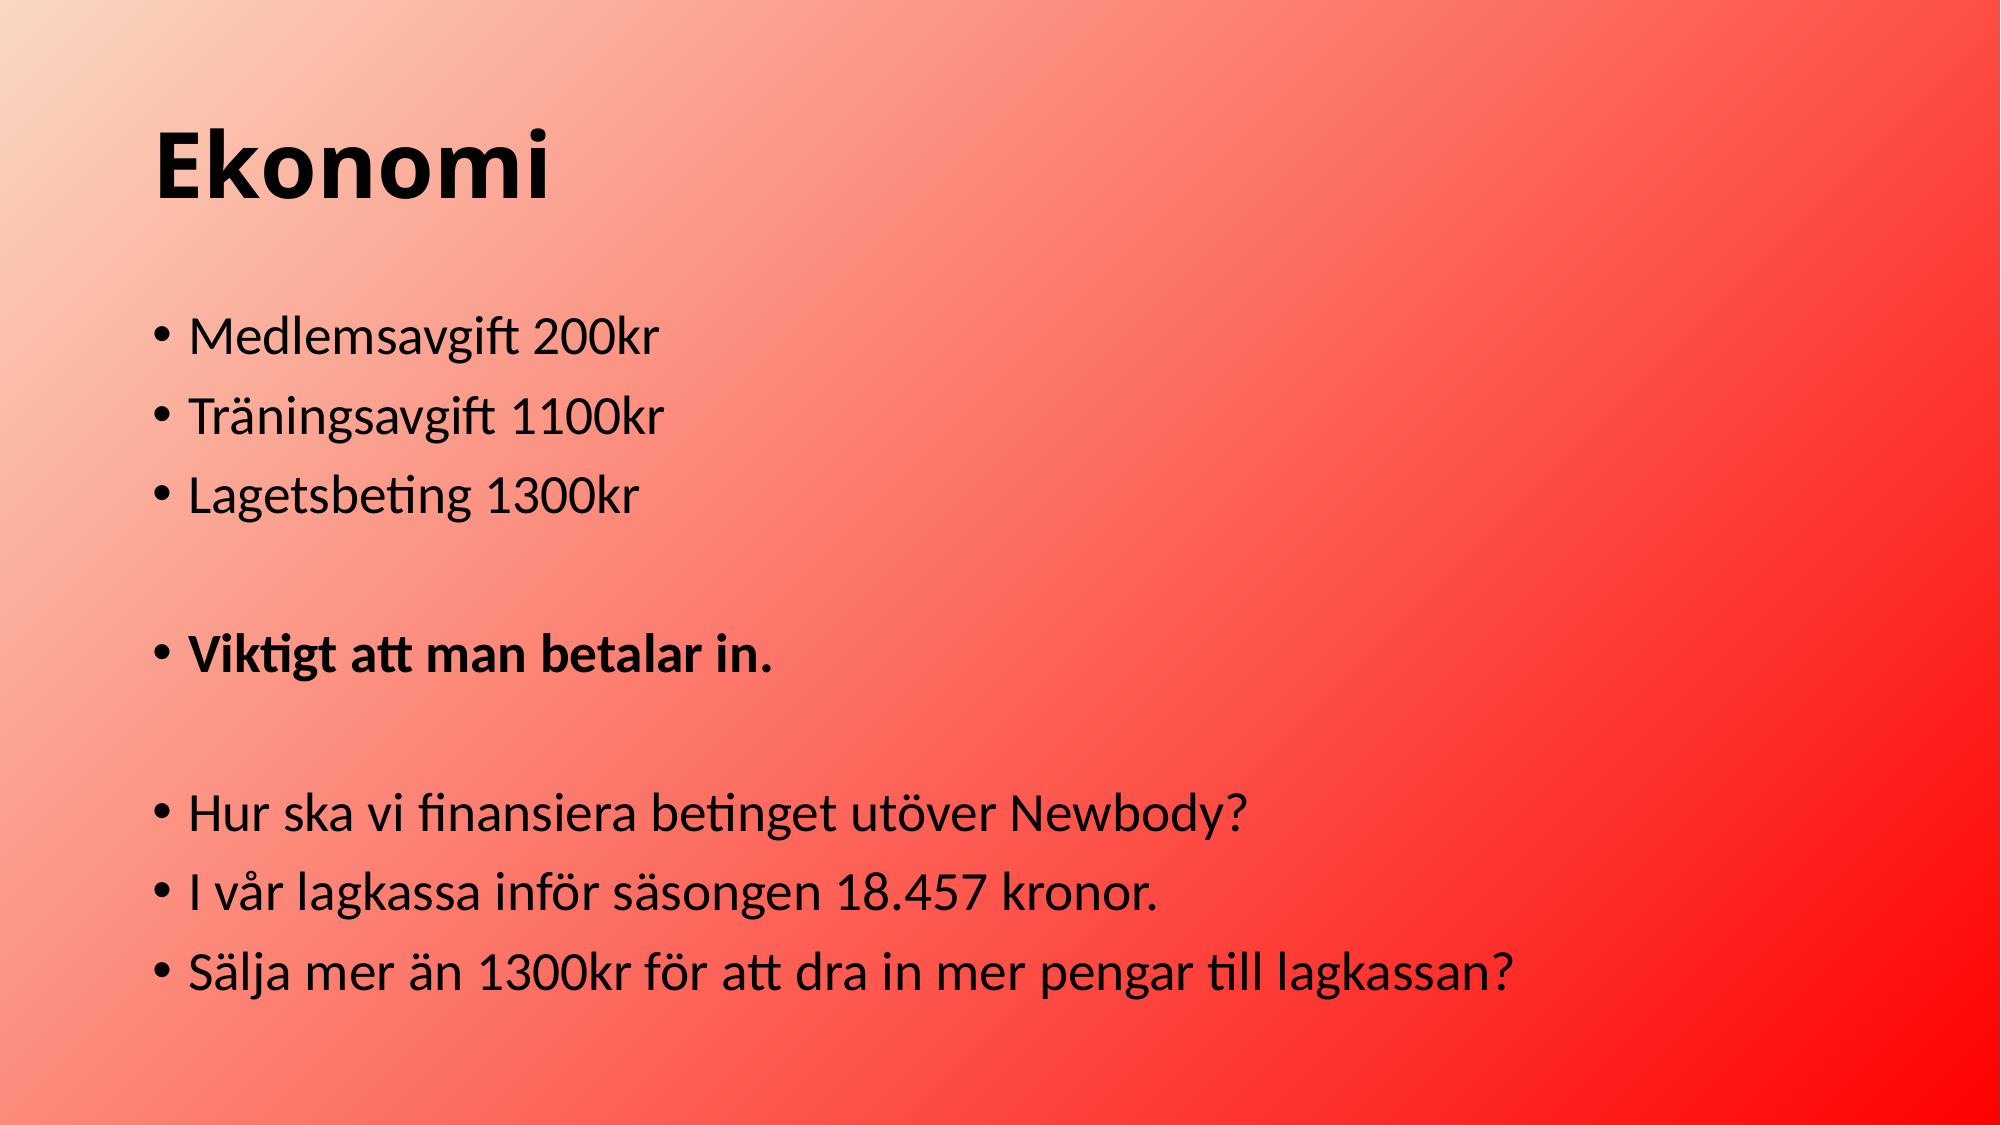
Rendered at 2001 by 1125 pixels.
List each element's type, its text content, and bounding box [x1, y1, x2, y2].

title Ekonomi [137, 59, 1863, 278]
list Medlemsavgift 200kr Träningsavgift 1100kr Lagetsbeting 1300kr Viktigt att man betalar in. Hur ska vi finansiera betinget utöver Newbody? I vår lagkassa inför säsongen 18.457 kronor. Sälja mer än 1300kr för att dra in mer pengar till lagkassan? [137, 299, 1863, 1014]
